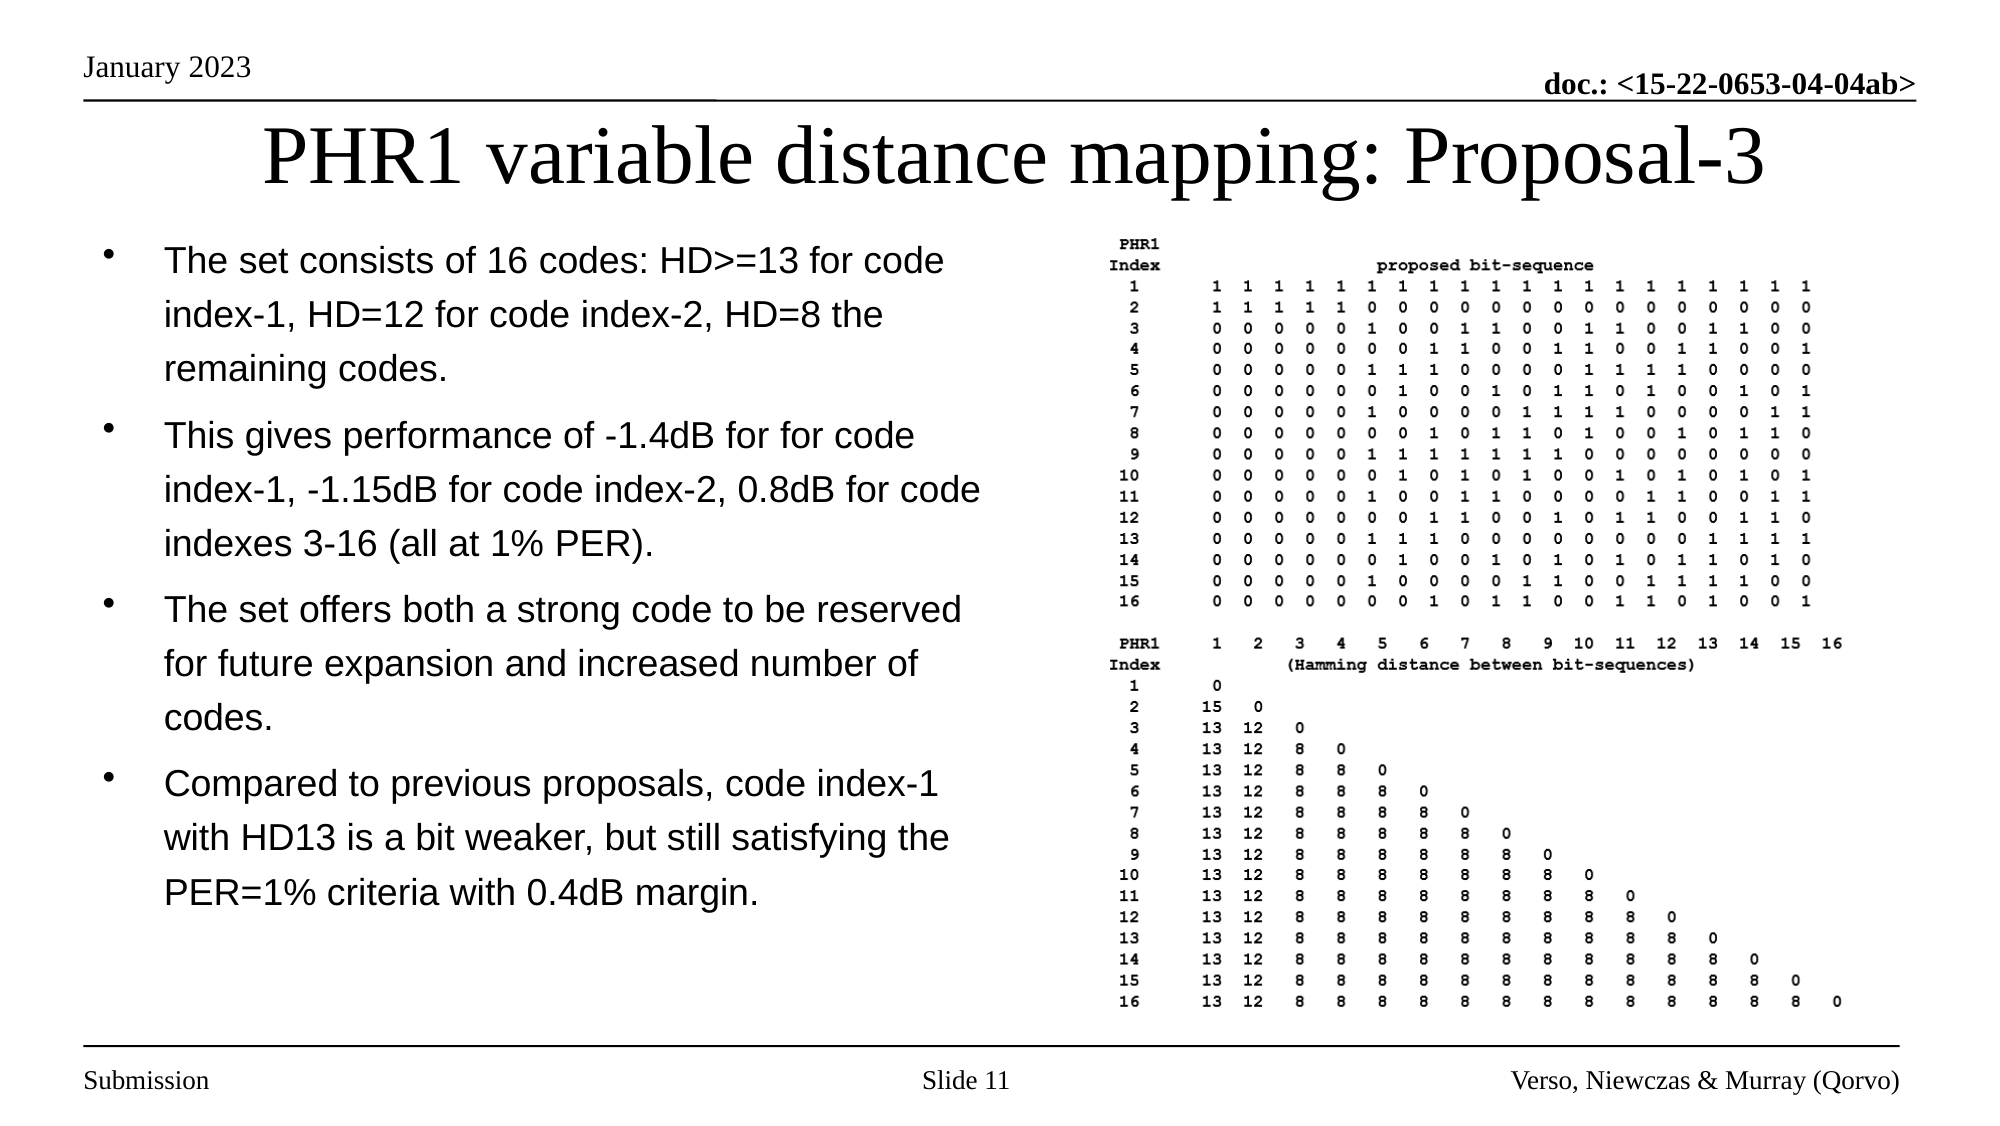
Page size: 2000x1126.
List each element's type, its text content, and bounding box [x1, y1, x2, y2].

title PHR1 variable distance mapping: Proposal-3 [65, 112, 1965, 188]
picture [1088, 214, 1880, 1040]
list The set consists of 16 codes: HD>=13 for code index-1, HD=12 for code index-2, HD=8 the remaining codes. This gives performance of -1.4dB for for code index-1, -1.15dB for code index-2, 0.8dB for code indexes 3-16 (all at 1% PER). The set offers both a strong code to be reserved for future expansion and increased number of codes. Compared to previous proposals, code index-1 with HD13 is a bit weaker, but still satisfying the PER=1% criteria with 0.4dB margin. [86, 218, 1016, 1044]
